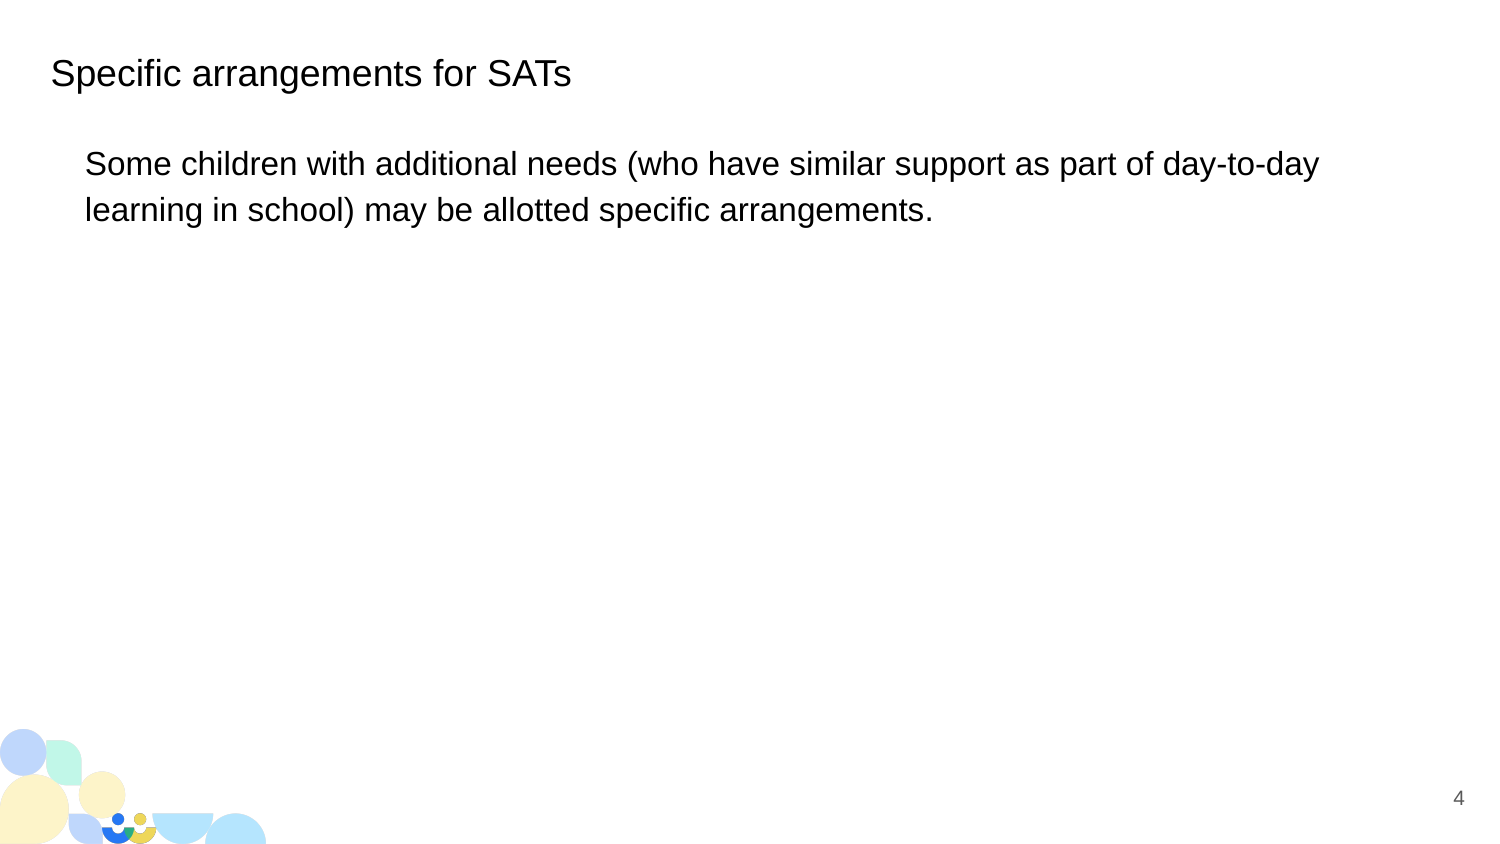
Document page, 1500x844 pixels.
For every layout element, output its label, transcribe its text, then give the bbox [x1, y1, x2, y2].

title Specific arrangements for SATs [35, 34, 1434, 106]
slide_number 4 [1389, 764, 1480, 830]
picture [0, 729, 266, 844]
list Some children with additional needs (who have similar support as part of day-to-day learning in school) may be allotted specific arrangements. [51, 121, 1449, 750]
